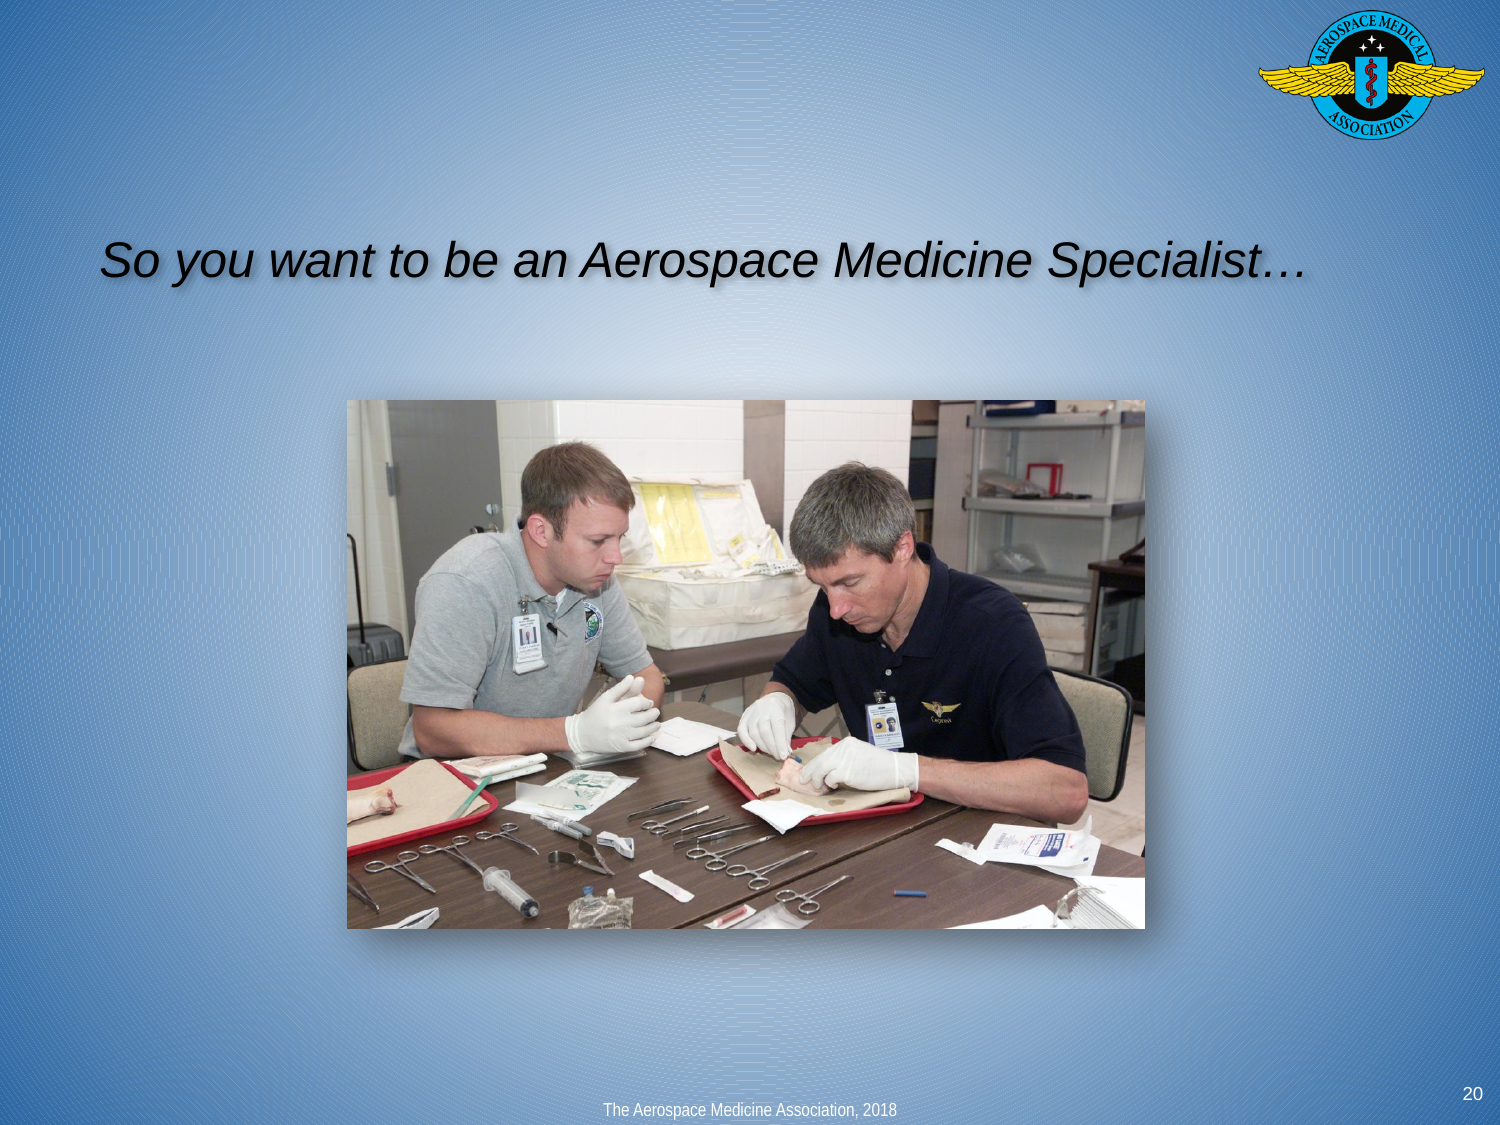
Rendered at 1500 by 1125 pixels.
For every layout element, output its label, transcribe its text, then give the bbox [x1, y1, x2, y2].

picture [1258, 10, 1485, 140]
title So you want to be an Aerospace Medicine Specialist… [84, 196, 1411, 326]
picture [347, 400, 1145, 929]
slide_number 20 [1160, 1062, 1499, 1123]
